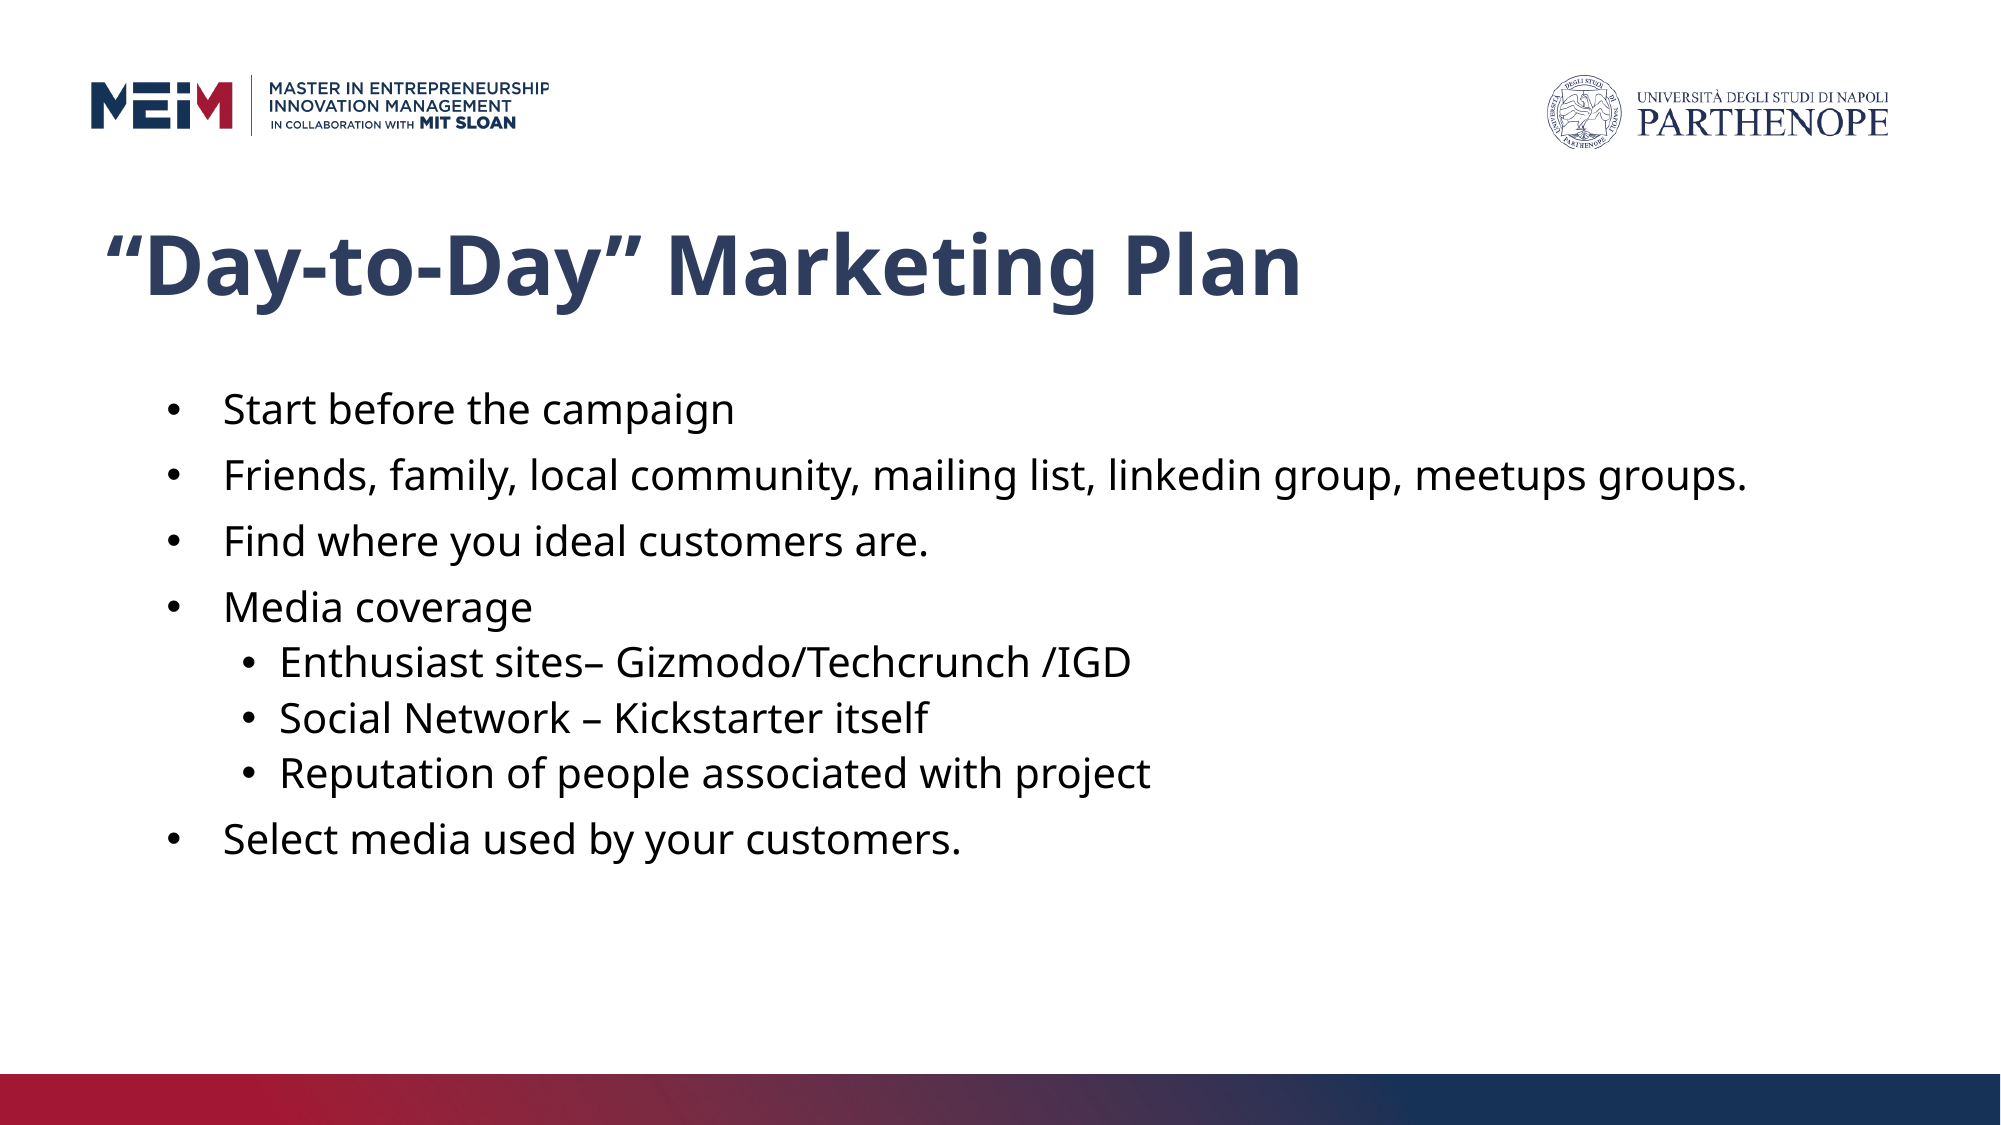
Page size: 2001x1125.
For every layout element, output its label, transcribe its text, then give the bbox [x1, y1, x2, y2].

picture [0, 1074, 2001, 1125]
title “Day-to-Day” Marketing Plan [91, 216, 1375, 401]
list Start before the campaign Friends, family, local community, mailing list, linkedin group, meetups groups. Find where you ideal customers are. Media coverage Enthusiast sites– Gizmodo/Techcrunch /IGD Social Network – Kickstarter itself Reputation of people associated with project Select media used by your customers. [151, 381, 1781, 893]
